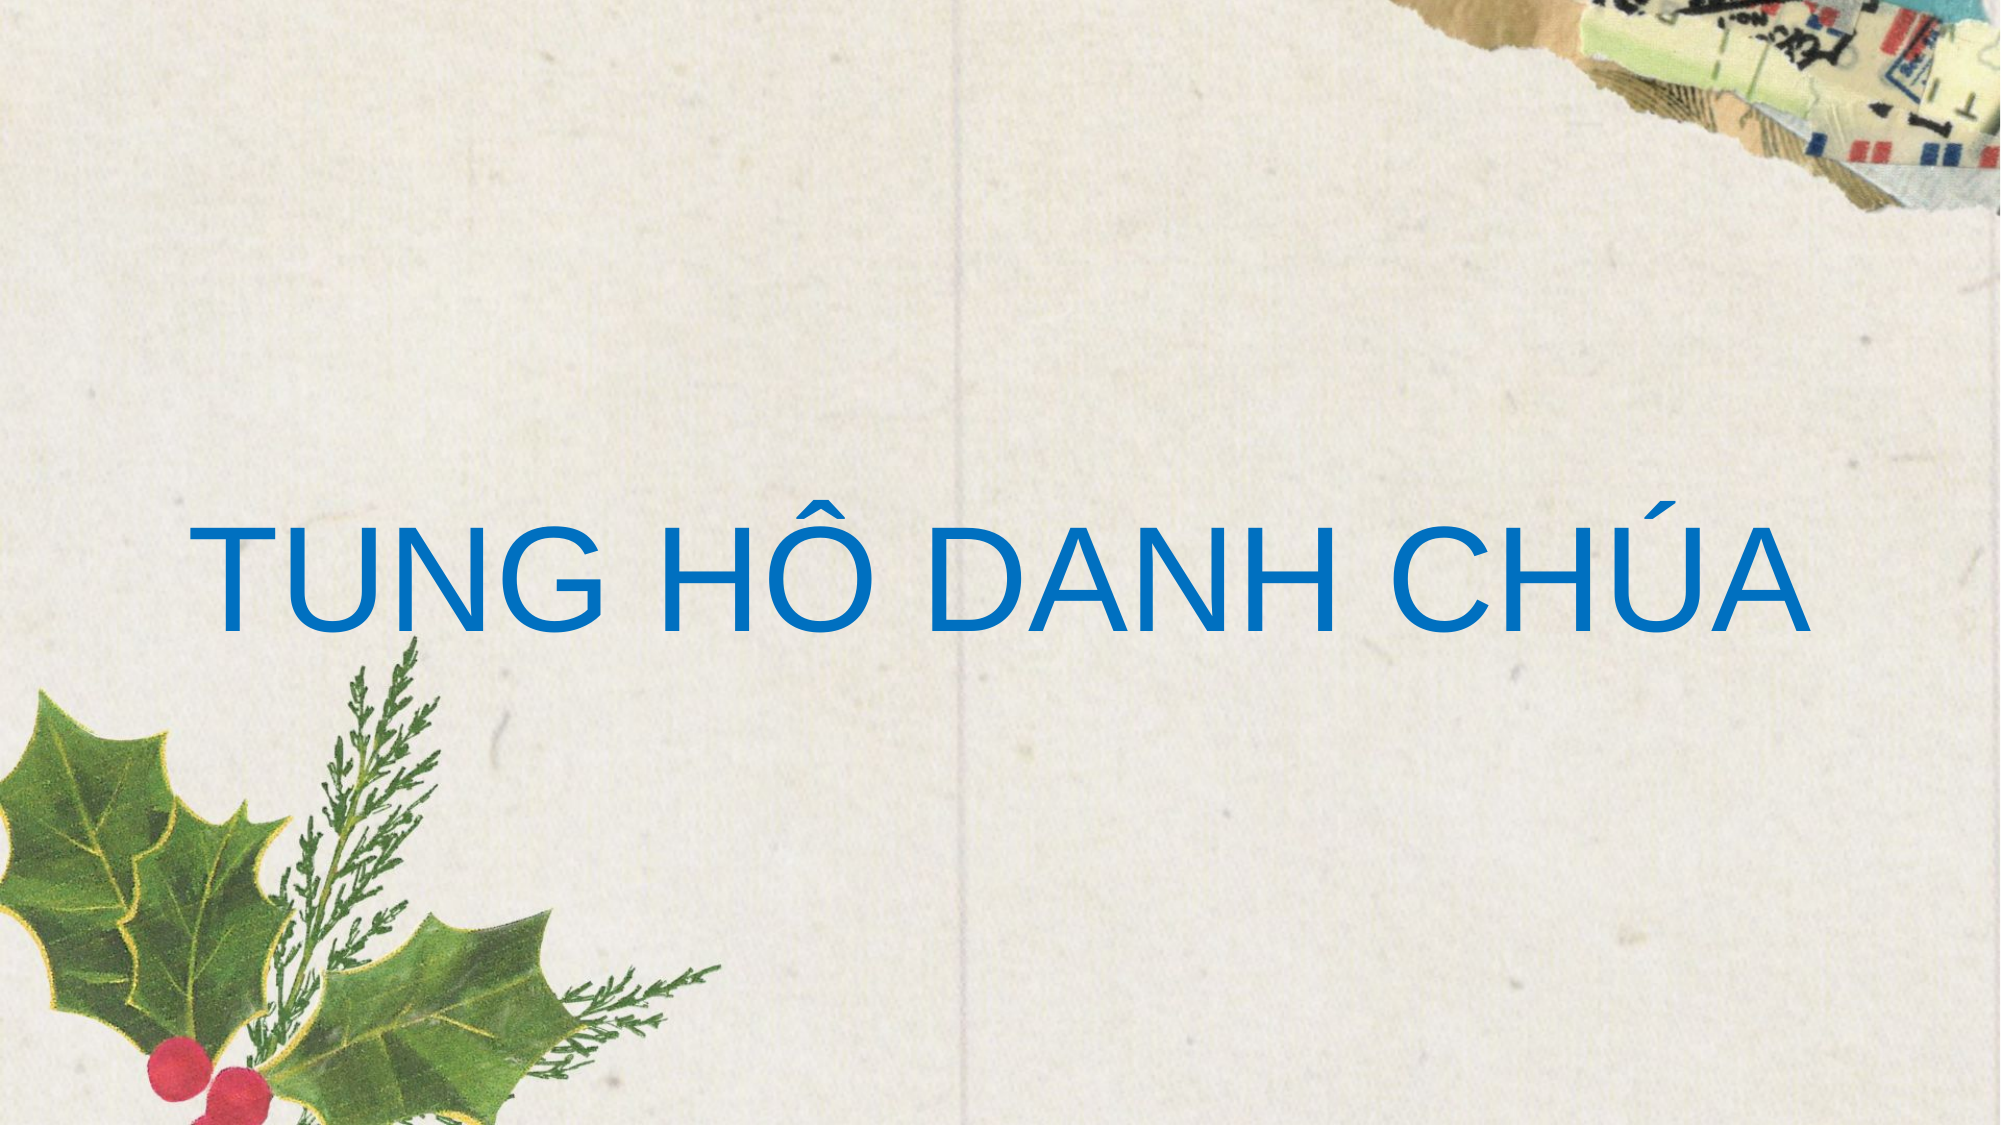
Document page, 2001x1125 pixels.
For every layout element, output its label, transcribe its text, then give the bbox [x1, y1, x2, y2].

list TUNG HÔ DANH CHÚA [0, 0, 2000, 1125]
